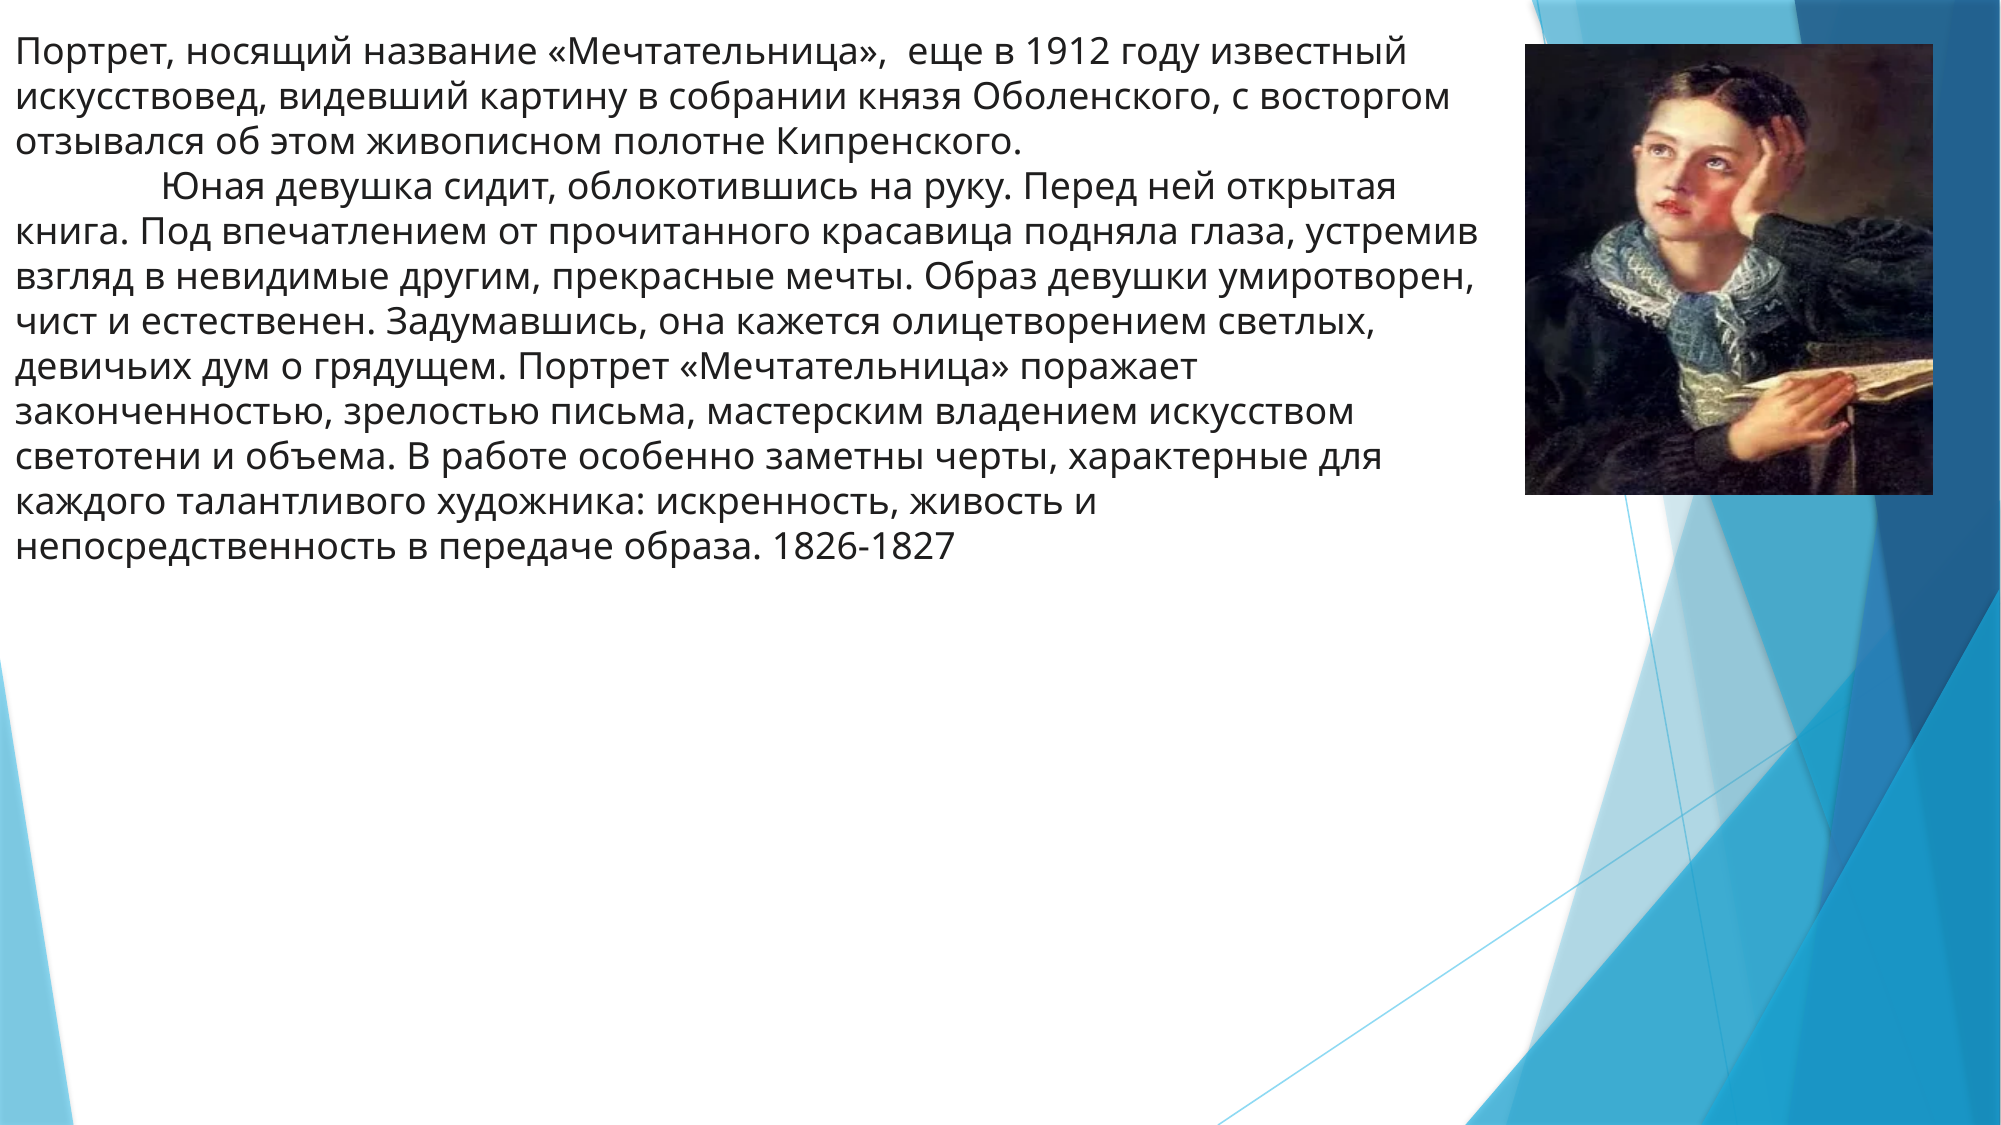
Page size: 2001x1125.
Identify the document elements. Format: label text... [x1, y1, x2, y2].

text_box Портрет, носящий название «Мечтательница», еще в 1912 году известный искусствовед, видевший картину в собрании князя Оболенского, с восторгом отзывался об этом живописном полотне Кипренского. Юная девушка сидит, облокотившись на руку. Перед ней открытая книга. Под впечатлением от прочитанного красавица подняла глаза, устремив взгляд в невидимые другим, прекрасные мечты. Образ девушки умиротворен, чист и естественен. Задумавшись, она кажется олицетворением светлых, девичьих дум о грядущем. Портрет «Мечтательница» поражает законченностью, зрелостью письма, мастерским владением искусством светотени и объема. В работе особенно заметны черты, характерные для каждого талантливого художника: искренность, живость и непосредственность в передаче образа. 1826-1827 [0, 19, 1500, 574]
picture [1524, 43, 1934, 495]
